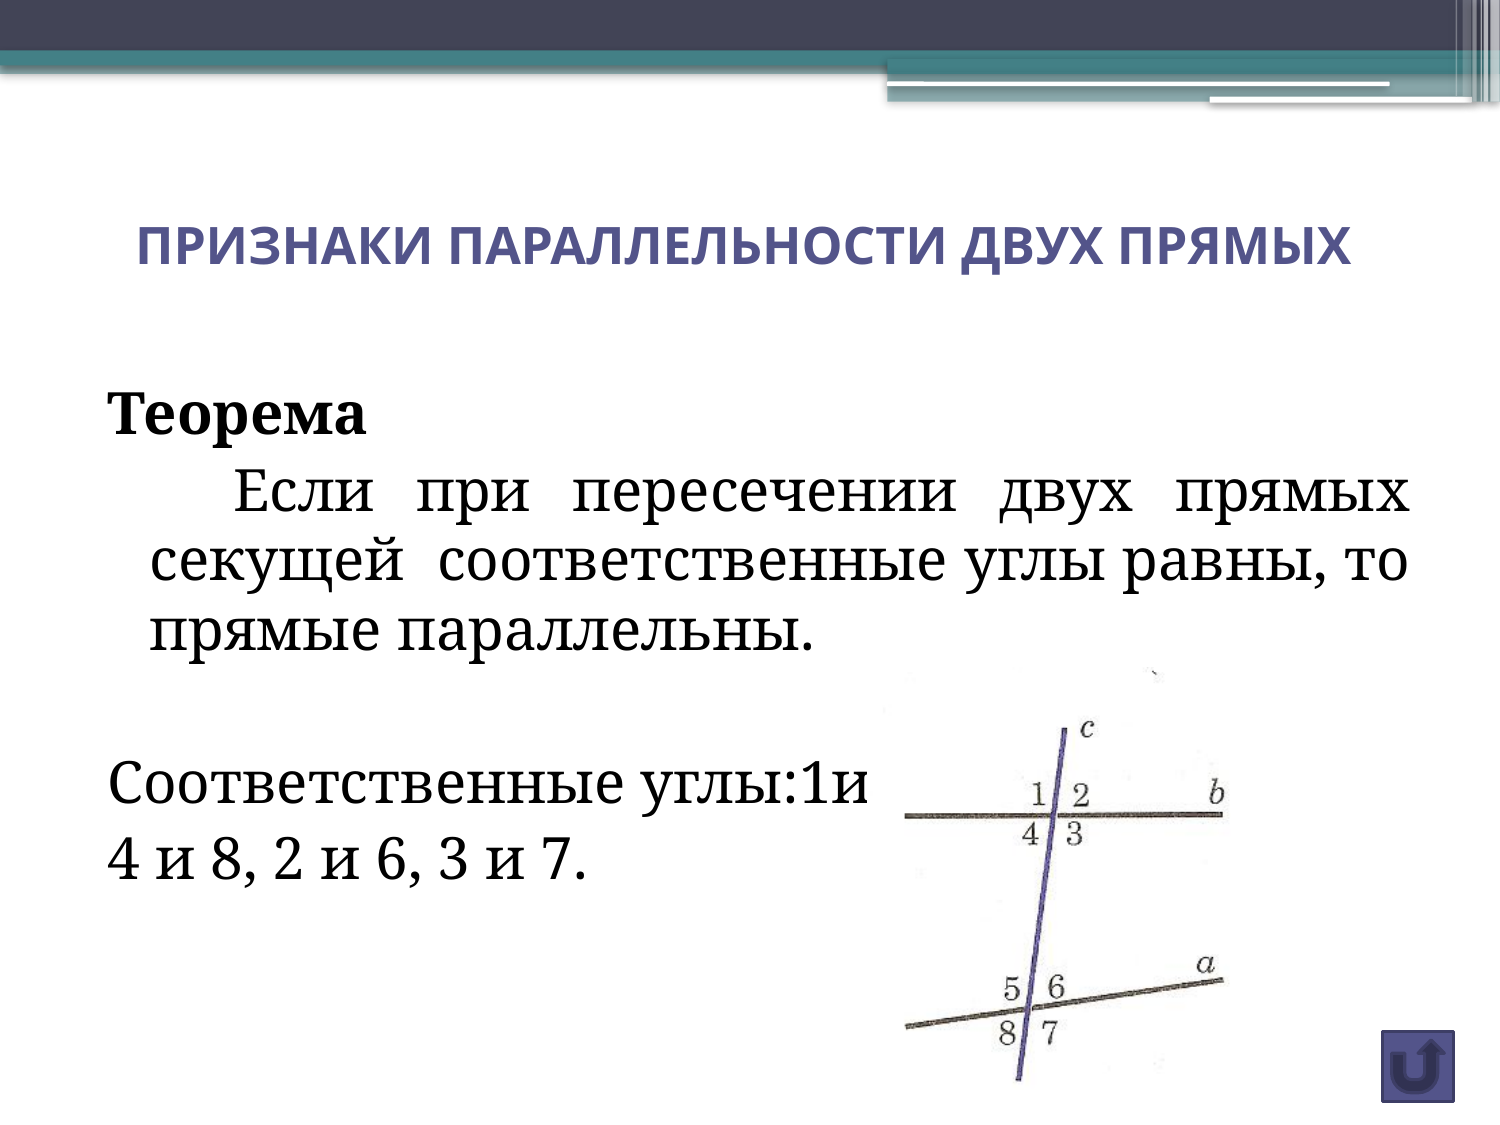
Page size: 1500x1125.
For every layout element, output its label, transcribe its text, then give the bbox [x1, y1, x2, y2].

text_box [1381, 1030, 1455, 1103]
list Теорема Если при пересечении двух прямых секущей соответственные углы равны, то прямые параллельны. Соответственные углы:1и 5, 4 и 8, 2 и 6, 3 и 7. [75, 368, 1425, 1079]
title Признаки параллельности двух прямых [75, 187, 1425, 363]
picture [866, 667, 1258, 1090]
